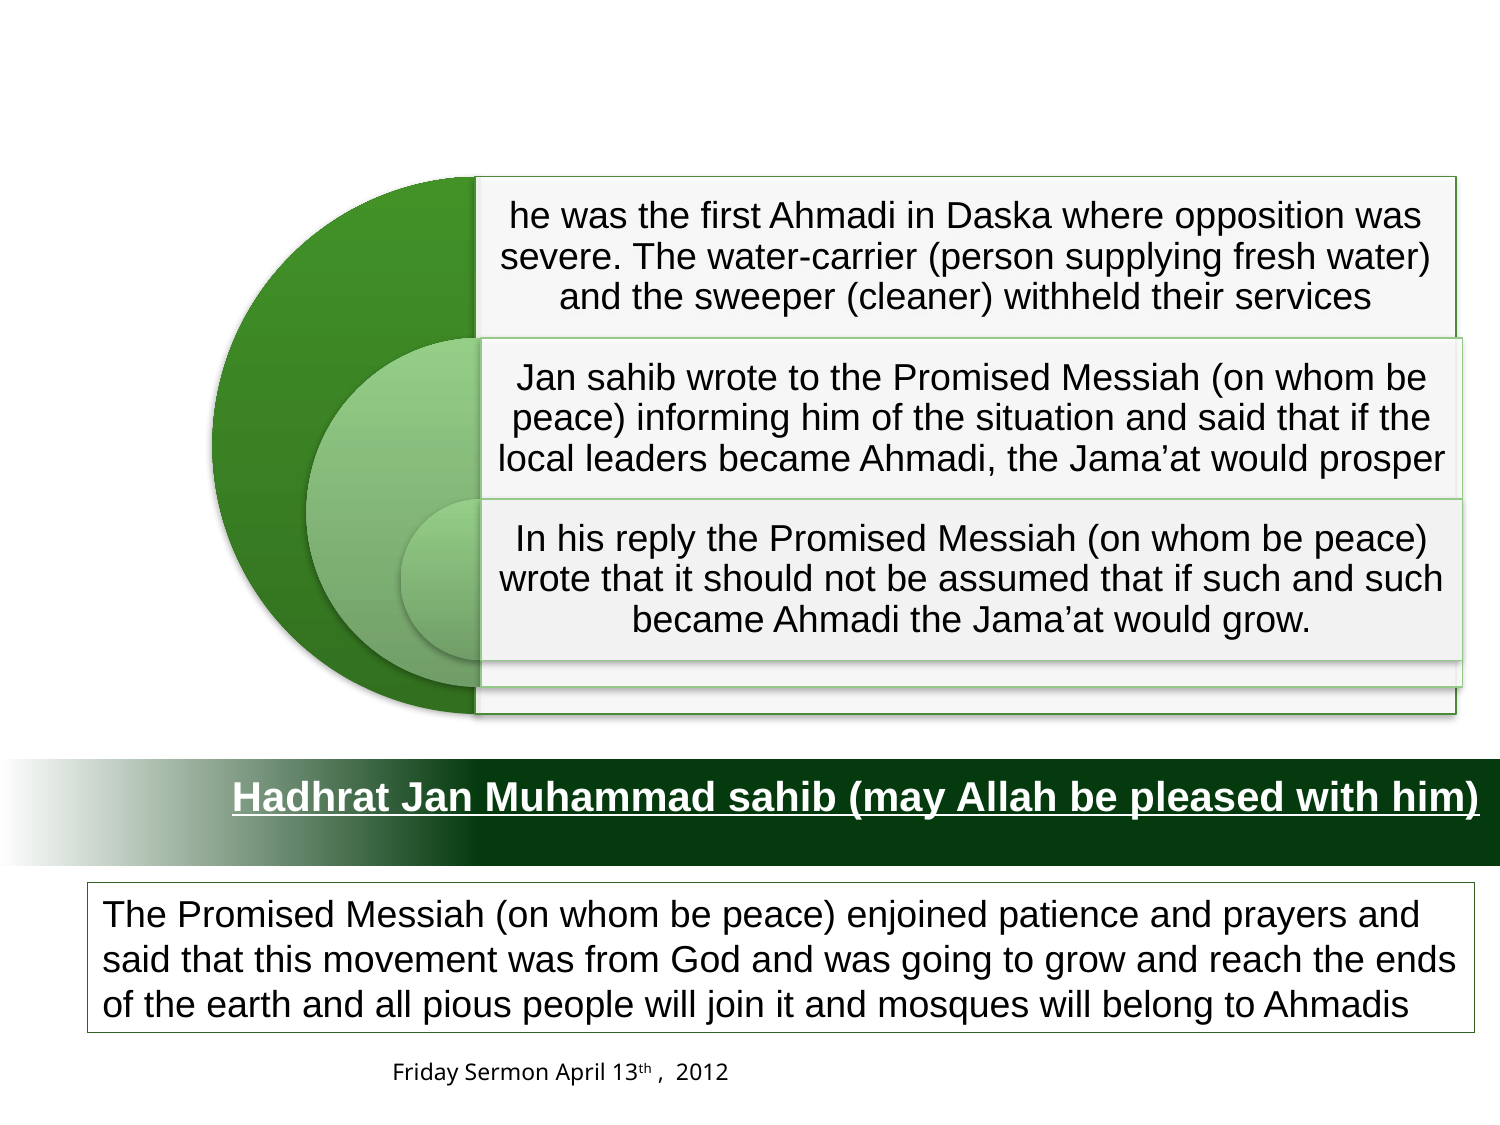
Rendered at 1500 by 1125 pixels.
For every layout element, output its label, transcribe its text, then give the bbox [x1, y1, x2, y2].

text_box Friday Sermon April 13th , 2012 [377, 1050, 913, 1093]
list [212, 176, 1463, 715]
text_box The Promised Messiah (on whom be peace) enjoined patience and prayers and said that this movement was from God and was going to grow and reach the ends of the earth and all pious people will join it and mosques will belong to Ahmadis [87, 882, 1475, 1033]
list Hadhrat Jan Muhammad sahib (may Allah be pleased with him) [149, 762, 1481, 856]
